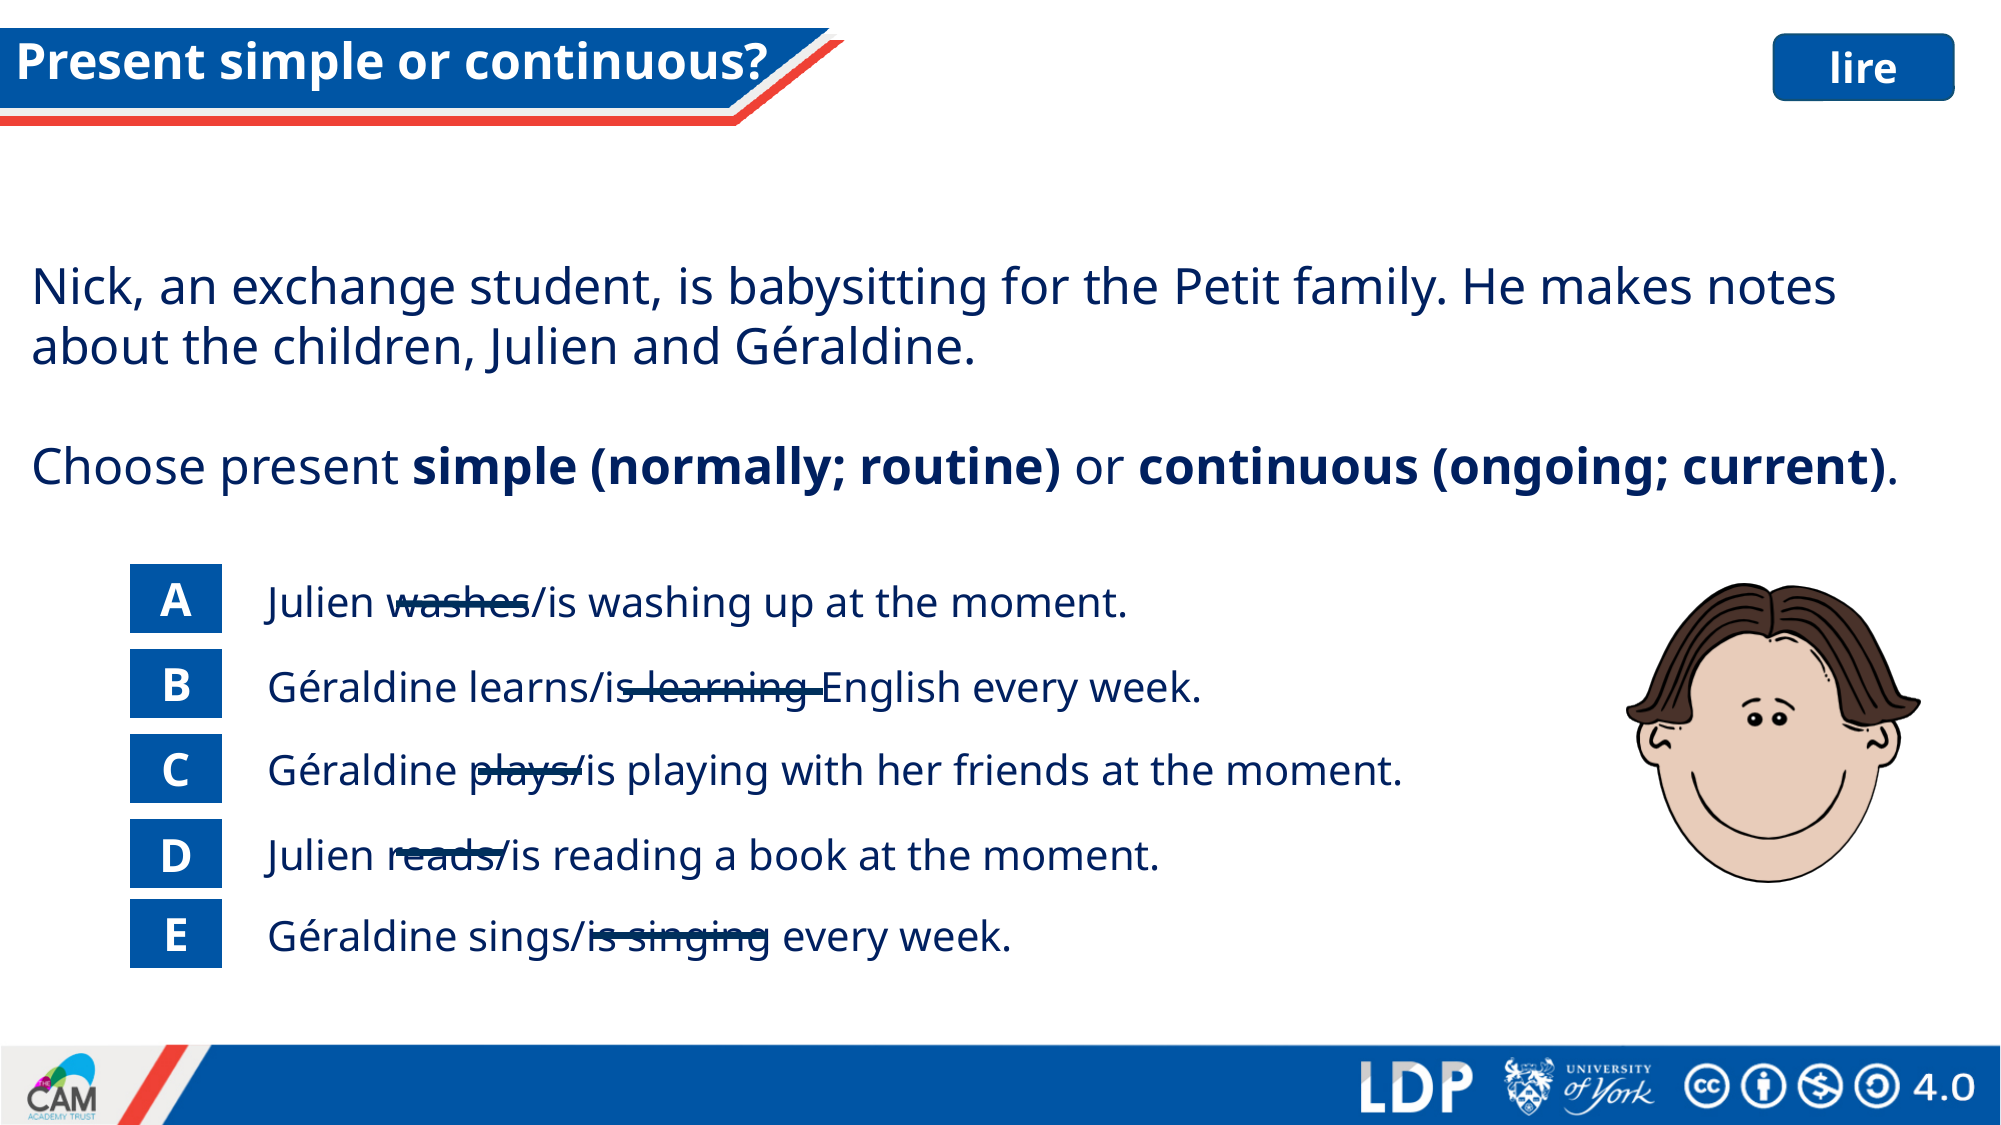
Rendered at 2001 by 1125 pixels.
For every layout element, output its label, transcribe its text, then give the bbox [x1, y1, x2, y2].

text_box lire [1772, 33, 1955, 102]
text_box Nick, an exchange student, is babysitting for the Petit family. He makes notes about the children, Julien and Géraldine. Choose present simple (normally; routine) or continuous (ongoing; current). [16, 247, 1969, 503]
title Present simple or continuous? [0, 28, 863, 135]
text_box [129, 562, 1518, 969]
picture [0, 0, 2001, 1125]
